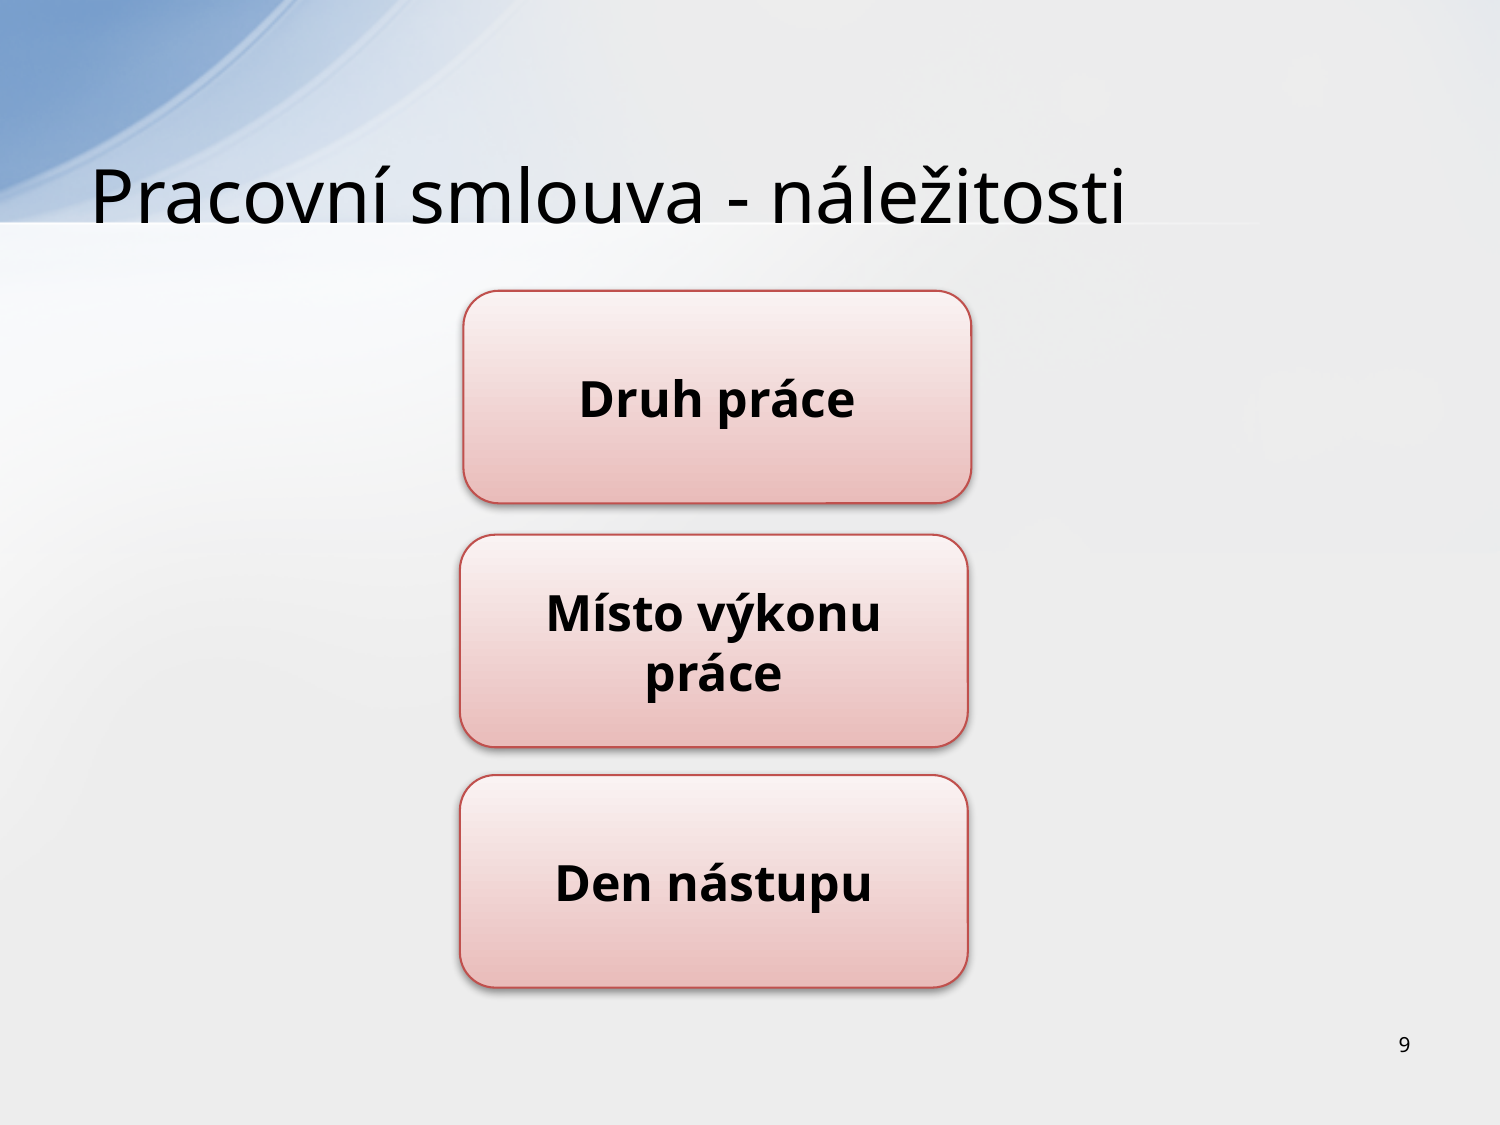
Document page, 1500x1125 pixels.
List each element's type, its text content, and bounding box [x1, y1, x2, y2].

text_box Den nástupu [458, 774, 969, 989]
picture [0, 0, 1500, 1125]
text_box Místo výkonu práce [458, 533, 969, 749]
text_box Druh práce [462, 289, 973, 505]
slide_number 9 [1074, 1024, 1425, 1103]
title Pracovní smlouva - náležitosti [75, 58, 1425, 247]
